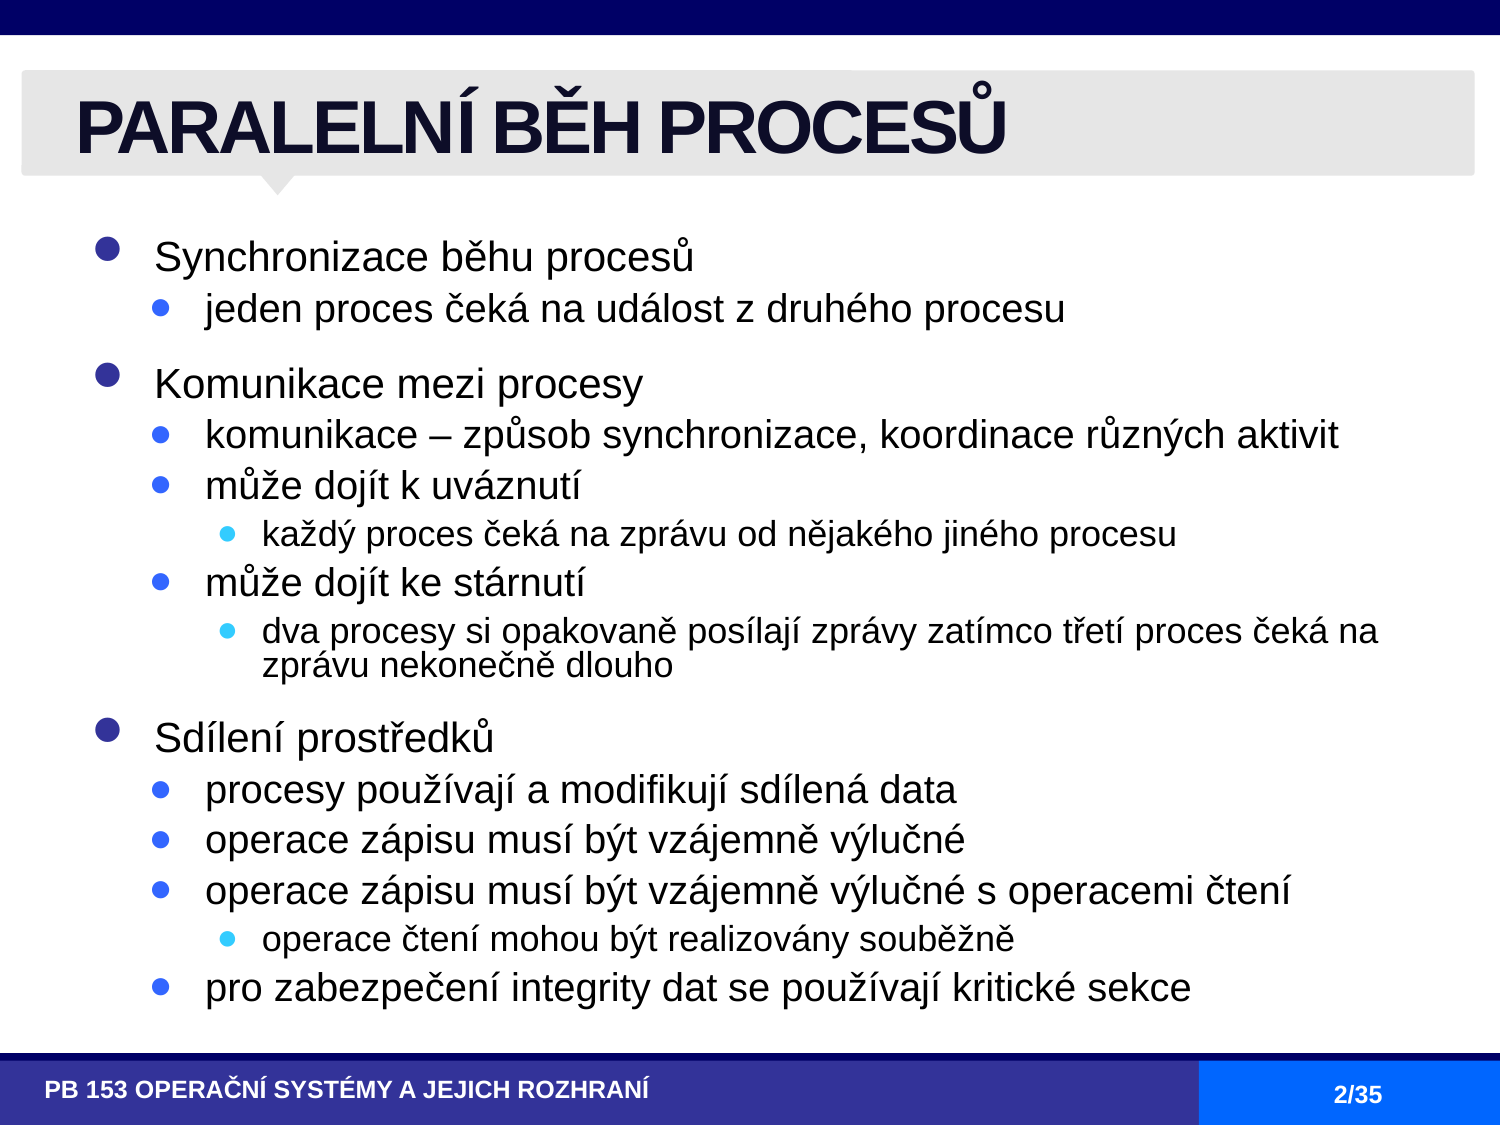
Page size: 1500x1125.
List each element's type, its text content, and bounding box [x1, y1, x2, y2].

title PARALELNÍ BĚH PROCESŮ [74, 44, 1471, 209]
list Synchronizace běhu procesů jeden proces čeká na událost z druhého procesu Komunikace mezi procesy komunikace – způsob synchronizace, koordinace různých aktivit může dojít k uváznutí každý proces čeká na zprávu od nějakého jiného procesu může dojít ke stárnutí dva procesy si opakovaně posílají zprávy zatímco třetí proces čeká na zprávu nekonečně dlouho Sdílení prostředků procesy používají a modifikují sdílená data operace zápisu musí být vzájemně výlučné operace zápisu musí být vzájemně výlučné s operacemi čtení operace čtení mohou být realizovány souběžně pro zabezpečení integrity dat se používají kritické sekce [76, 231, 1460, 1024]
footer PB 153 OPERAČNÍ SYSTÉMY A JEJICH ROZHRANÍ [29, 1065, 1200, 1125]
